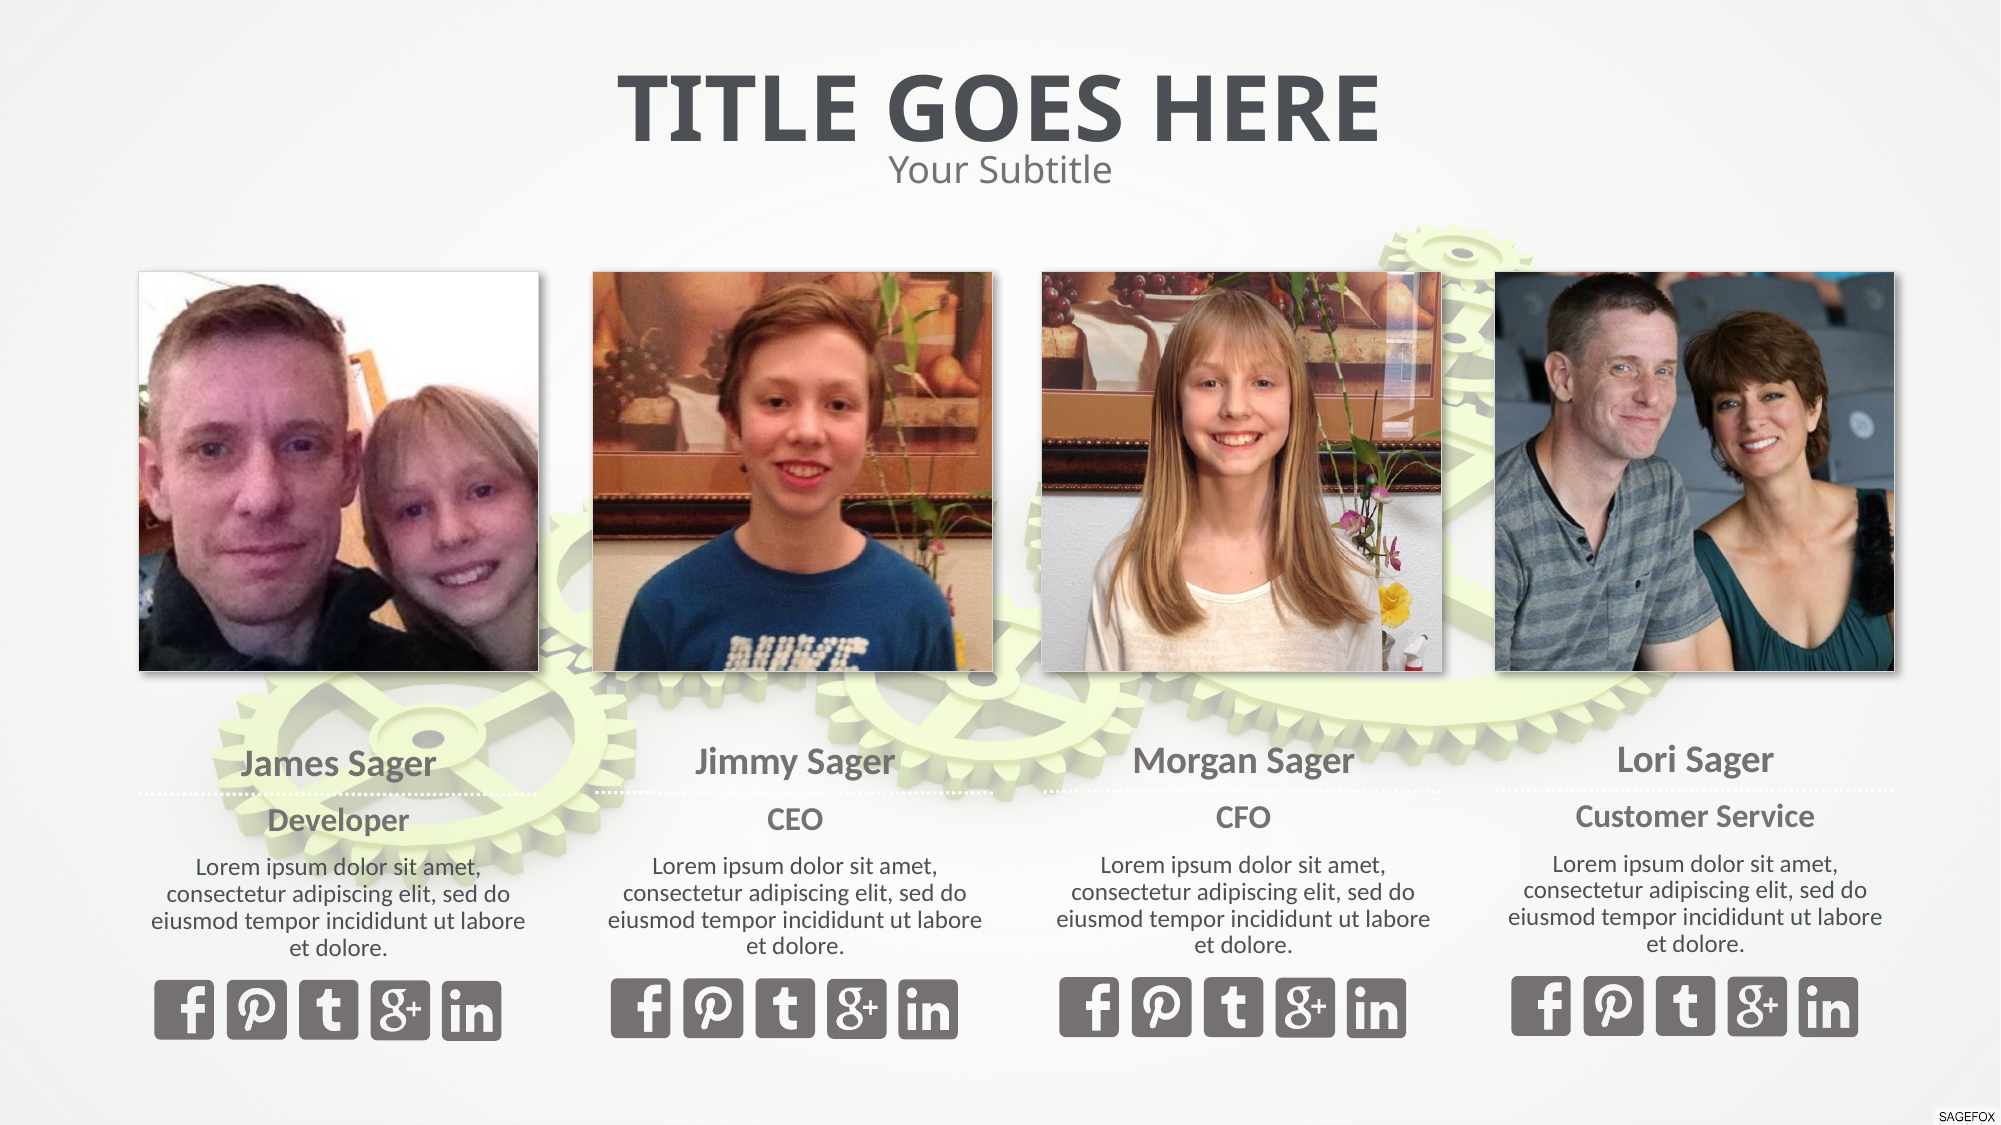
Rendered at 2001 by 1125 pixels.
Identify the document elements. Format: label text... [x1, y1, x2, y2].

picture [1936, 1111, 1997, 1125]
text_box CEO [620, 798, 971, 841]
text_box Lorem ipsum dolor sit amet, consectetur adipiscing elit, sed do eiusmod tempor incididunt ut labore et dolore. [595, 852, 996, 966]
text_box Jimmy Sager [620, 740, 971, 784]
text_box [1040, 270, 1442, 672]
text_box Lorem ipsum dolor sit amet, consectetur adipiscing elit, sed do eiusmod tempor incididunt ut labore et dolore. [1495, 850, 1896, 964]
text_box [1059, 977, 1407, 1039]
text_box Lorem ipsum dolor sit amet, consectetur adipiscing elit, sed do eiusmod tempor incididunt ut labore et dolore. [1043, 851, 1444, 965]
text_box Morgan Sager [1068, 739, 1419, 782]
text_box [610, 978, 958, 1040]
text_box CFO [1068, 797, 1419, 840]
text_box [154, 979, 502, 1041]
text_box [1511, 976, 1859, 1038]
text_box Lorem ipsum dolor sit amet, consectetur adipiscing elit, sed do eiusmod tempor incididunt ut labore et dolore. [138, 854, 539, 968]
text_box Customer Service [1520, 796, 1871, 839]
text_box James Sager [163, 742, 514, 785]
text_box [548, 42, 1452, 199]
text_box [591, 270, 993, 672]
text_box Lori Sager [1520, 738, 1871, 781]
text_box Developer [163, 799, 514, 842]
text_box [1494, 271, 1896, 673]
text_box [138, 270, 540, 672]
